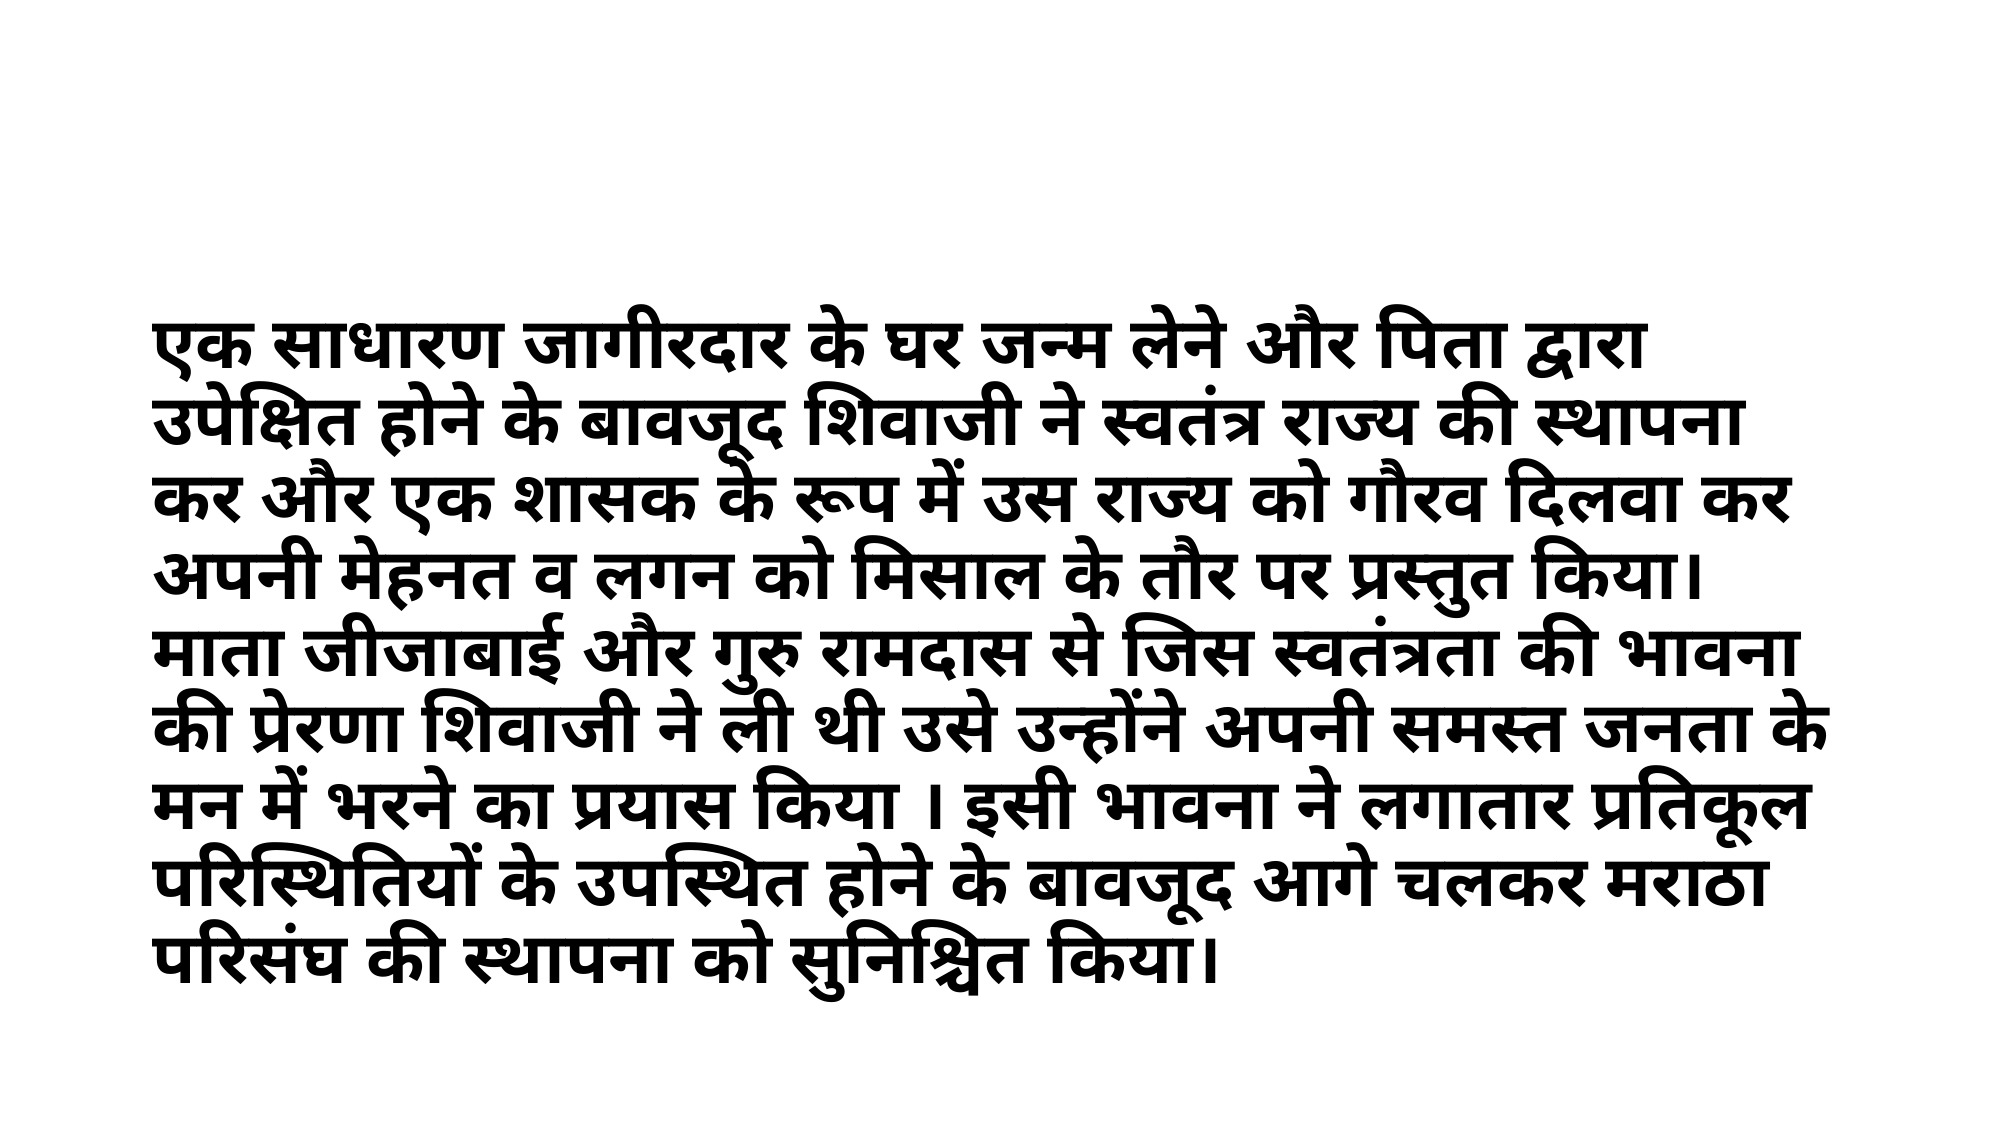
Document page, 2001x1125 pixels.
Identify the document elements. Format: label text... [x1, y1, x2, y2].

list एक साधारण जागीरदार के घर जन्म लेने और पिता द्वारा उपेक्षित होने के बावजूद शिवाजी ने स्वतंत्र राज्य की स्थापना कर और एक शासक के रूप में उस राज्य को गौरव दिलवा कर अपनी मेहनत व लगन को मिसाल के तौर पर प्रस्तुत किया। माता जीजाबाई और गुरु रामदास से जिस स्वतंत्रता की भावना की प्रेरणा शिवाजी ने ली थी उसे उन्होंने अपनी समस्त जनता के मन में भरने का प्रयास किया । इसी भावना ने लगातार प्रतिकूल परिस्थितियों के उपस्थित होने के बावजूद आगे चलकर मराठा परिसंघ की स्थापना को सुनिश्चित किया। [137, 299, 1863, 1014]
